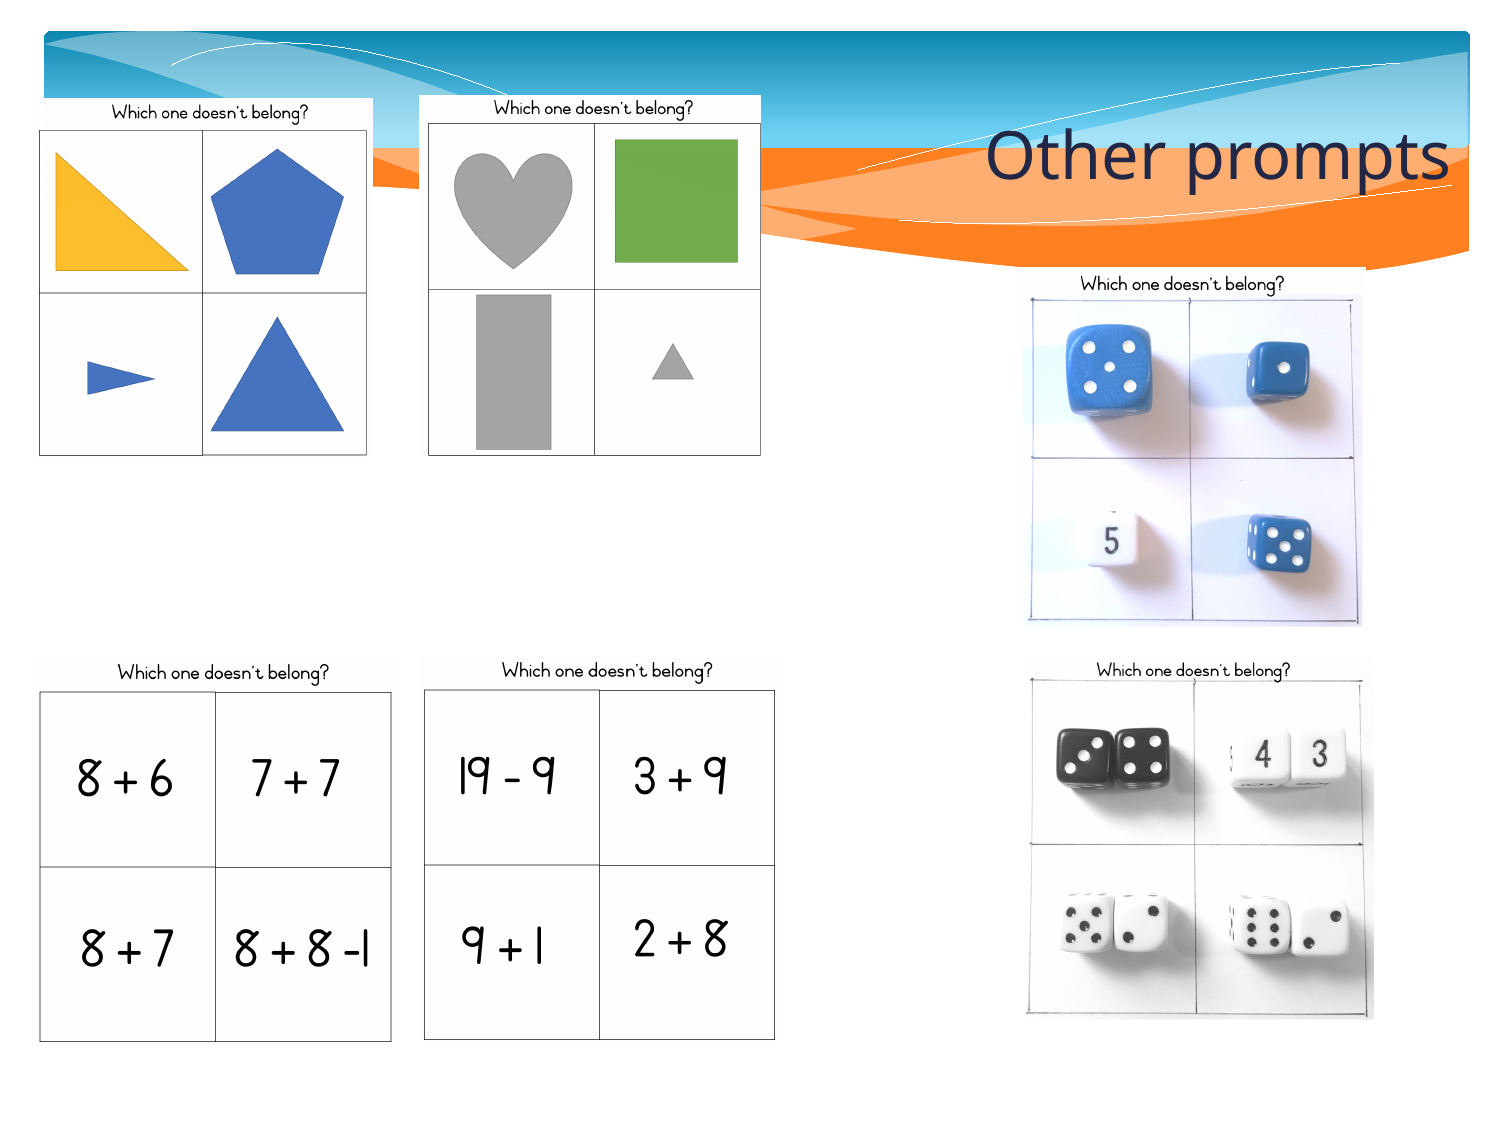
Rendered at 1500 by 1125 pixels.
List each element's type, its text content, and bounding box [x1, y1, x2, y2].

picture [32, 656, 394, 1045]
title Other prompts [213, 49, 1467, 256]
picture [418, 656, 778, 1043]
picture [418, 95, 762, 457]
picture [1023, 656, 1374, 1020]
picture [1021, 266, 1366, 628]
picture [32, 98, 373, 460]
